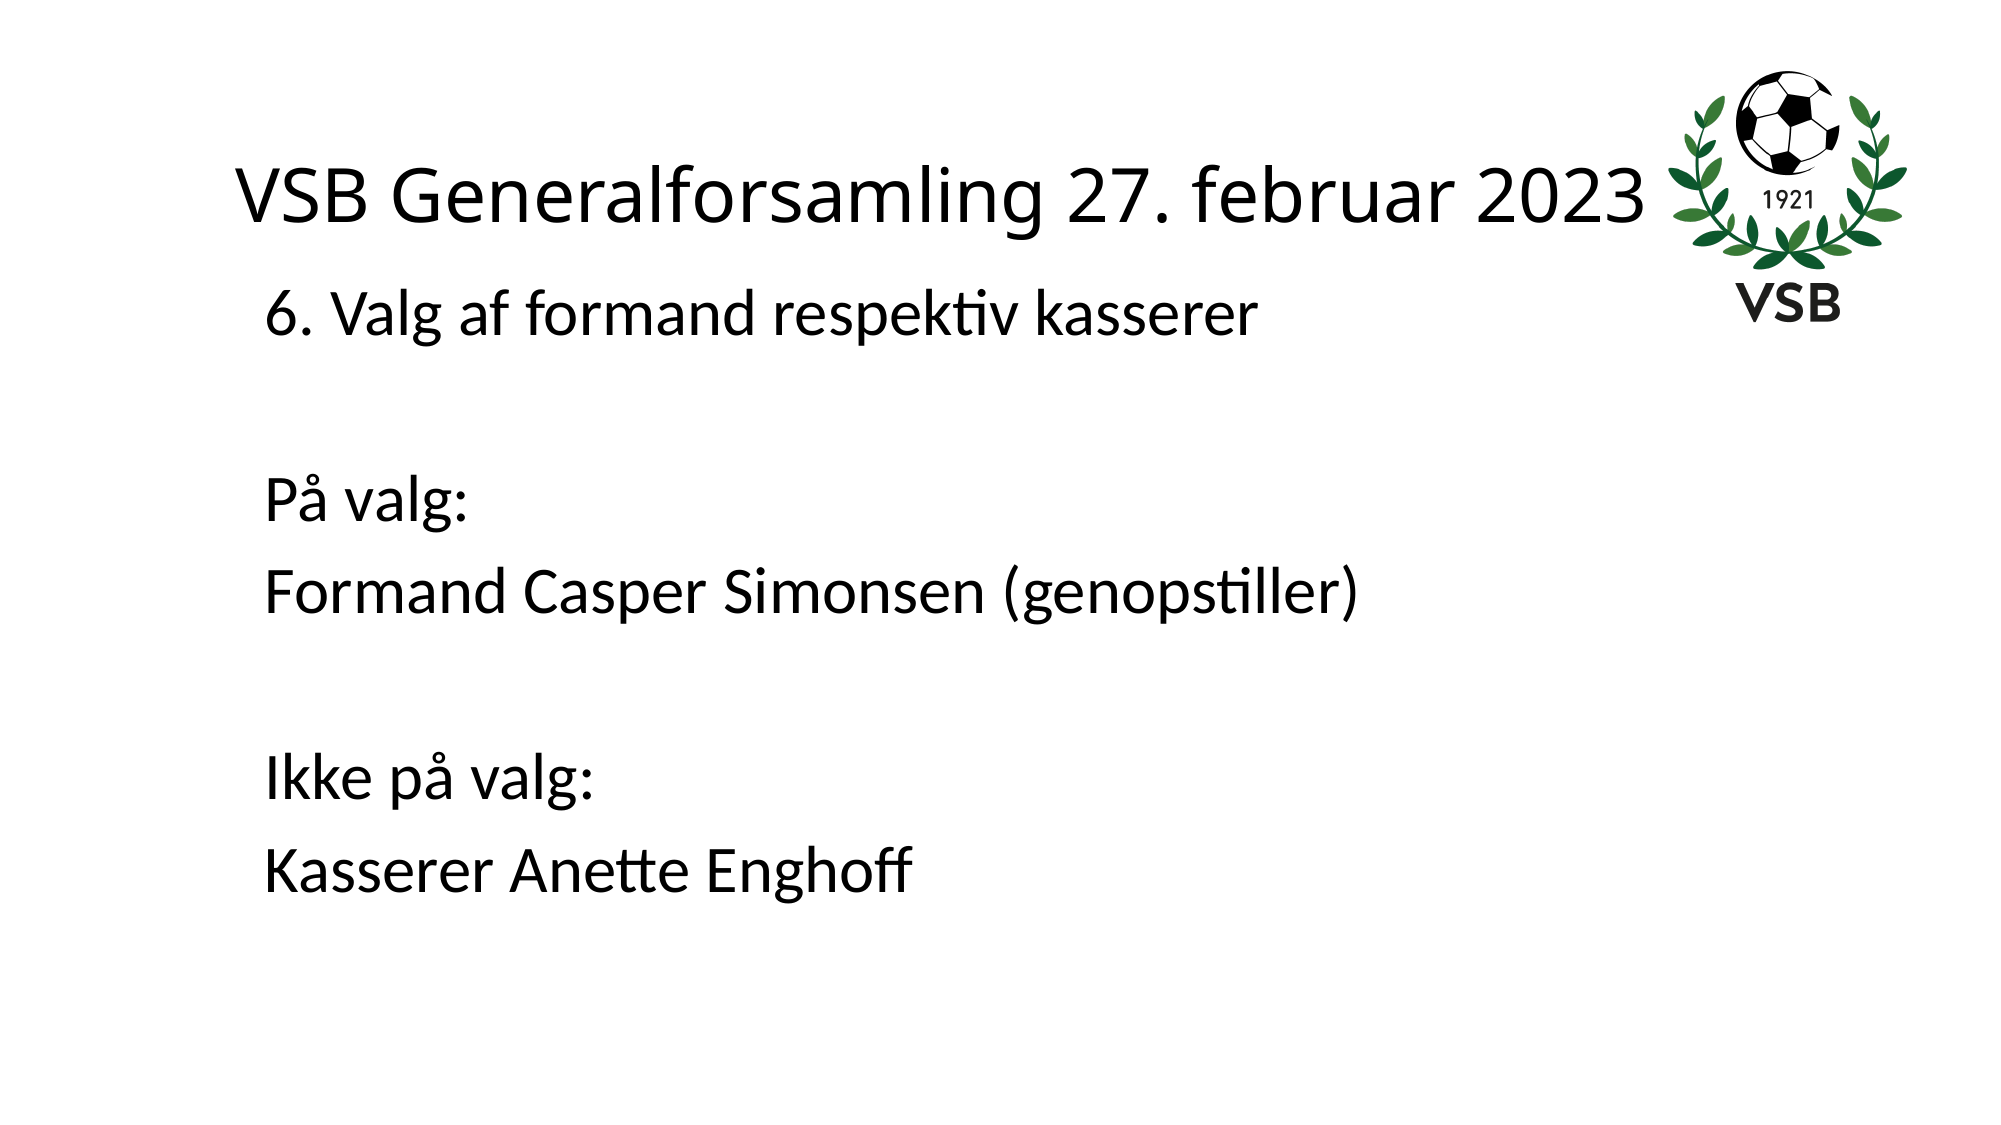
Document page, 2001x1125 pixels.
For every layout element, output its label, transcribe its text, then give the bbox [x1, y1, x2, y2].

picture [1644, 55, 1931, 342]
title VSB Generalforsamling 27. februar 2023 [220, 112, 1644, 247]
subtitle 6. Valg af formand respektiv kasserer På valg: Formand Casper Simonsen (genopstiller) Ikke på valg: Kasserer Anette Enghoff [249, 270, 1750, 1025]
